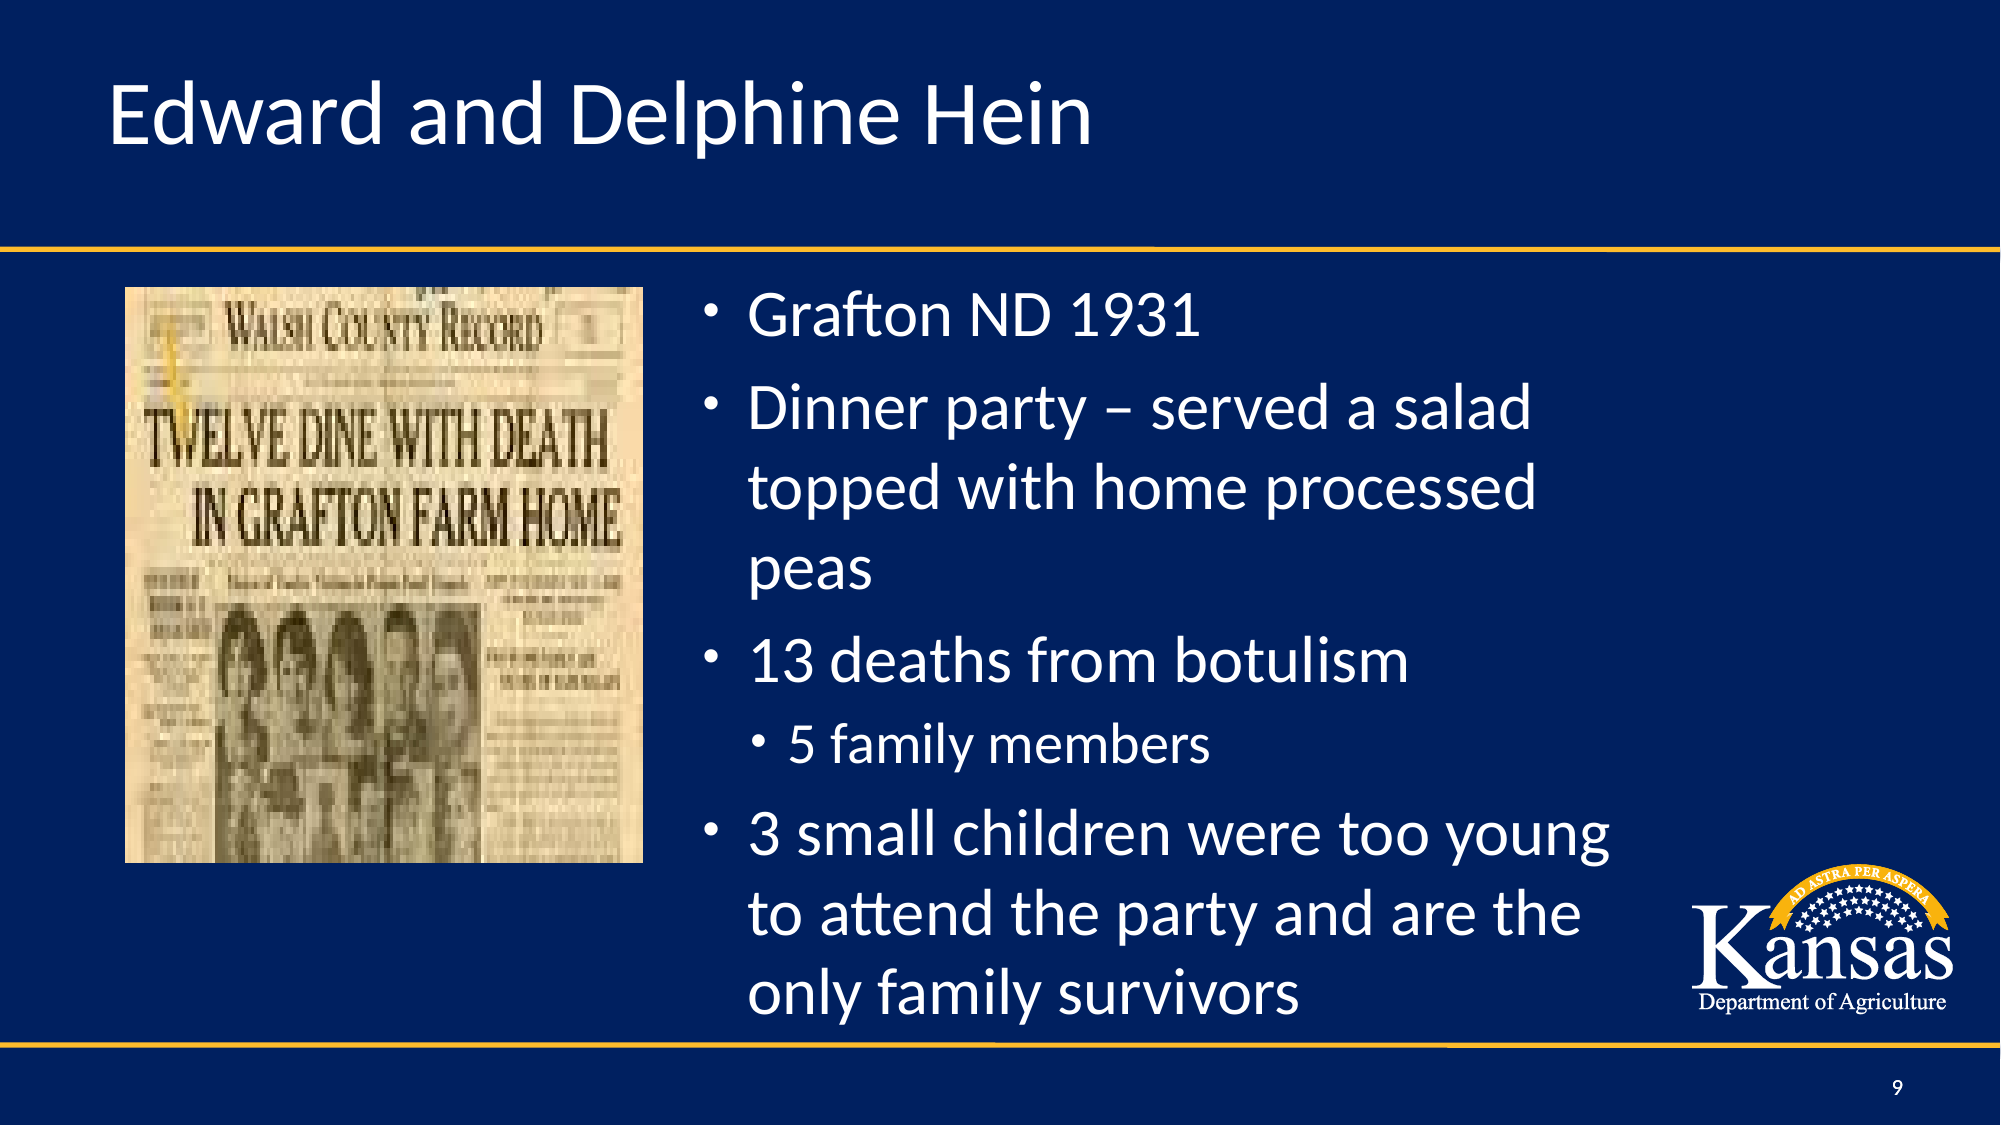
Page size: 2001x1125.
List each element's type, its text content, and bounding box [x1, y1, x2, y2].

title Edward and Delphine Hein [99, 52, 1684, 240]
list Grafton ND 1931 Dinner party – served a salad topped with home processed peas 13 deaths from botulism 5 family members 3 small children were too young to attend the party and are the only family survivors [687, 262, 1676, 1063]
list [124, 287, 643, 863]
